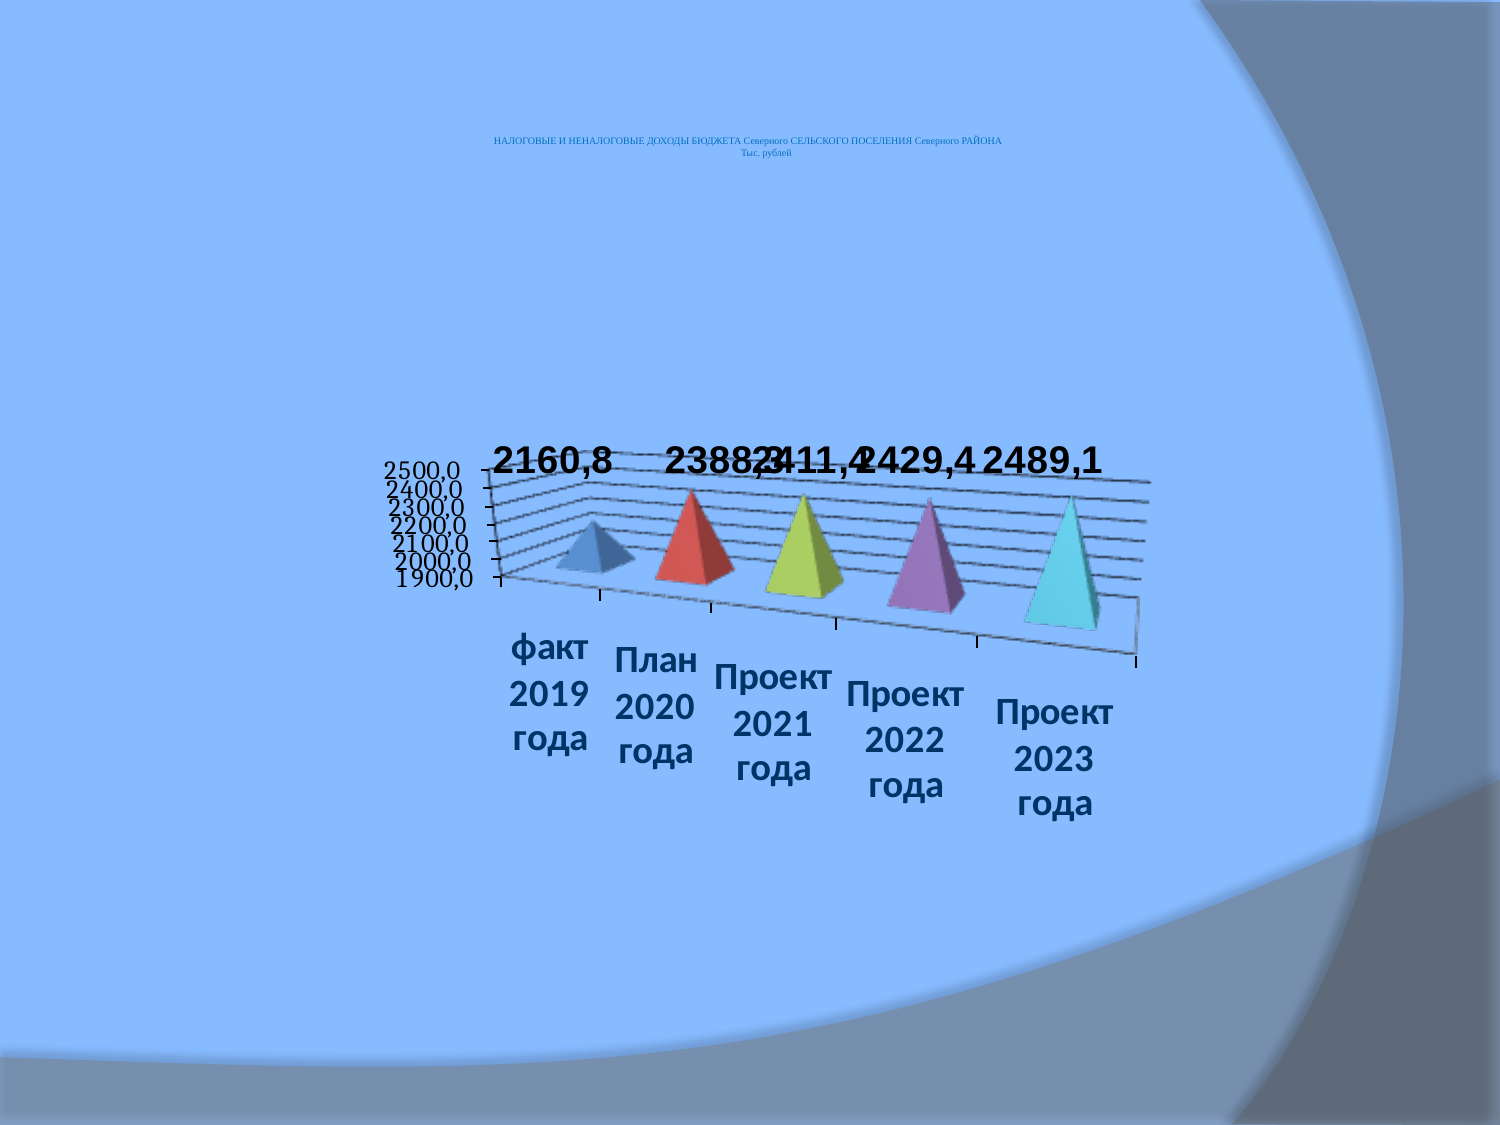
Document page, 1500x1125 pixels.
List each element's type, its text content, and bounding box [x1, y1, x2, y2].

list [142, 422, 1449, 867]
title НАЛОГОВЫЕ И НЕНАЛОГОВЫЕ ДОХОДЫ БЮДЖЕТА Северного СЕЛЬСКОГО ПОСЕЛЕНИЯ Северного РАЙОНА Тыс. рублей [75, 19, 1425, 256]
